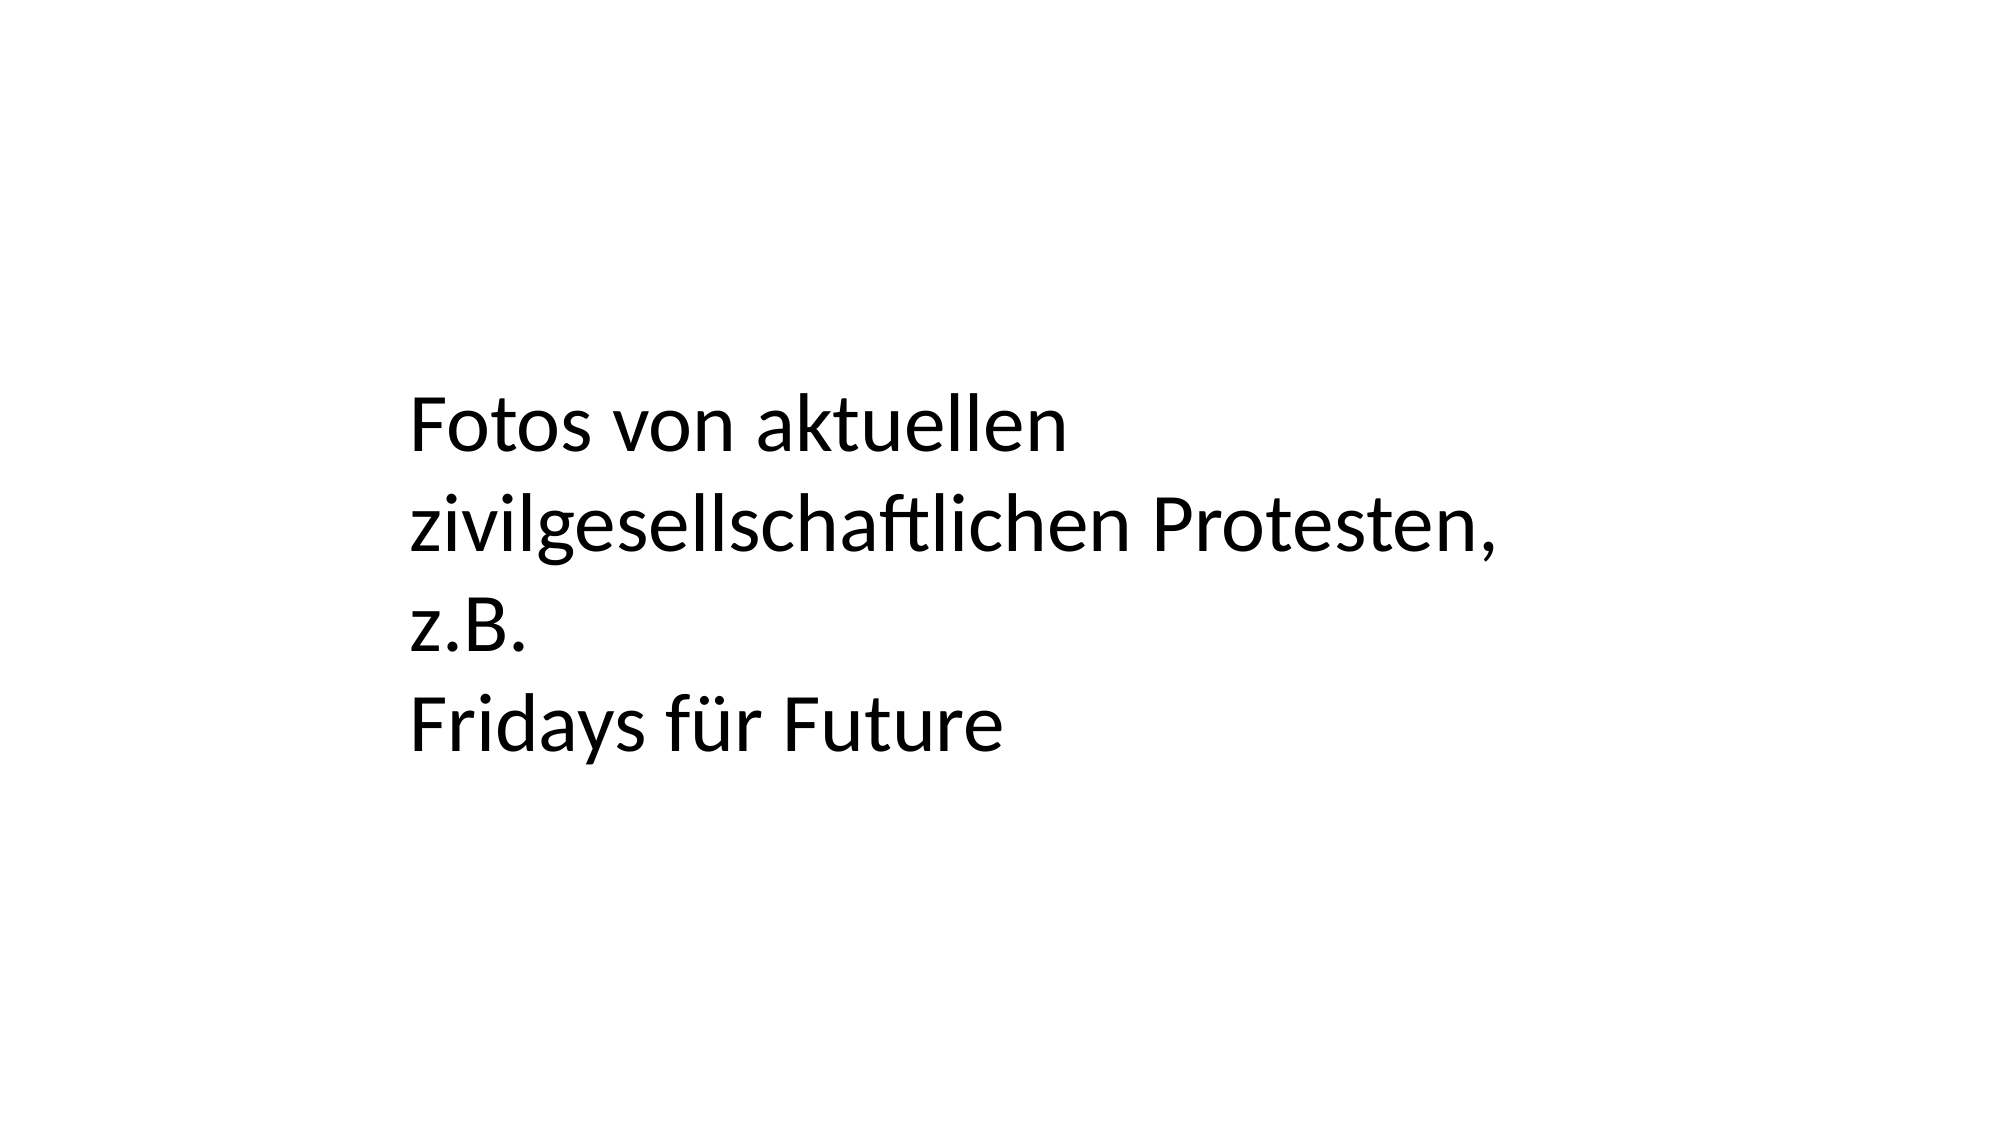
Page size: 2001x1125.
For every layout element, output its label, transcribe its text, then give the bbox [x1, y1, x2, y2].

text_box Fotos von aktuellen zivilgesellschaftlichen Protesten, z.B. Fridays für Future [394, 361, 1723, 776]
